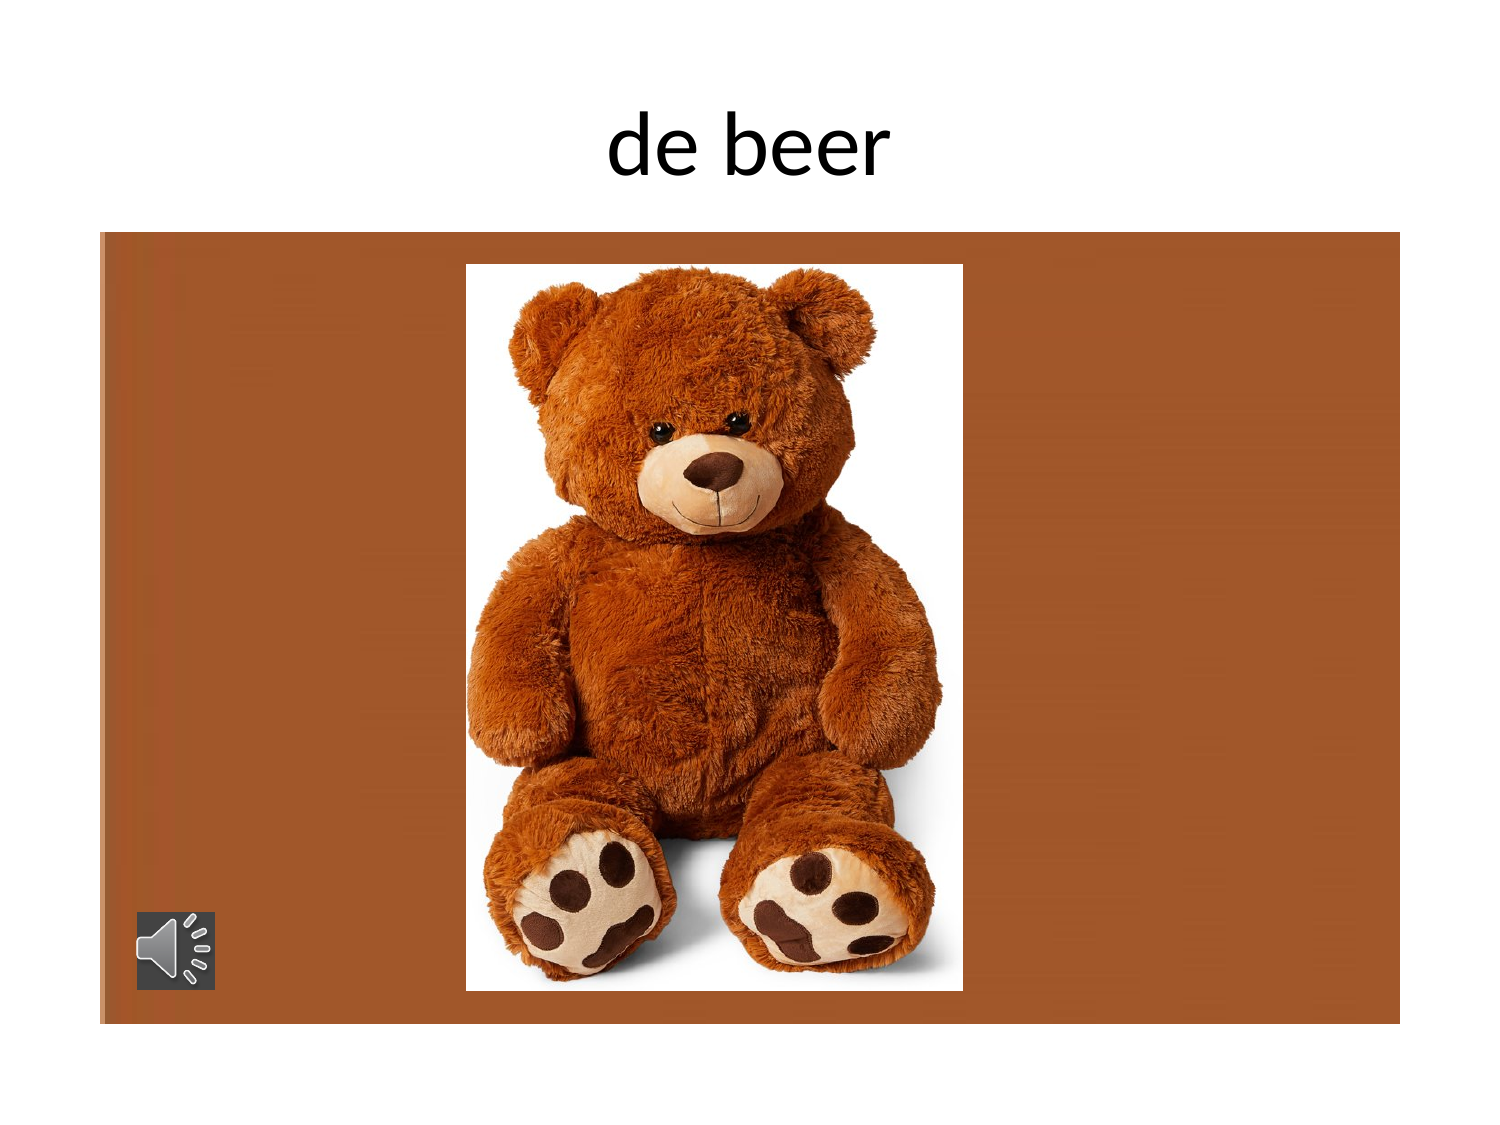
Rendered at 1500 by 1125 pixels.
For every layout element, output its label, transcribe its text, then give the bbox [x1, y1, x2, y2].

picture [100, 232, 1400, 1024]
title de beer [75, 45, 1425, 233]
